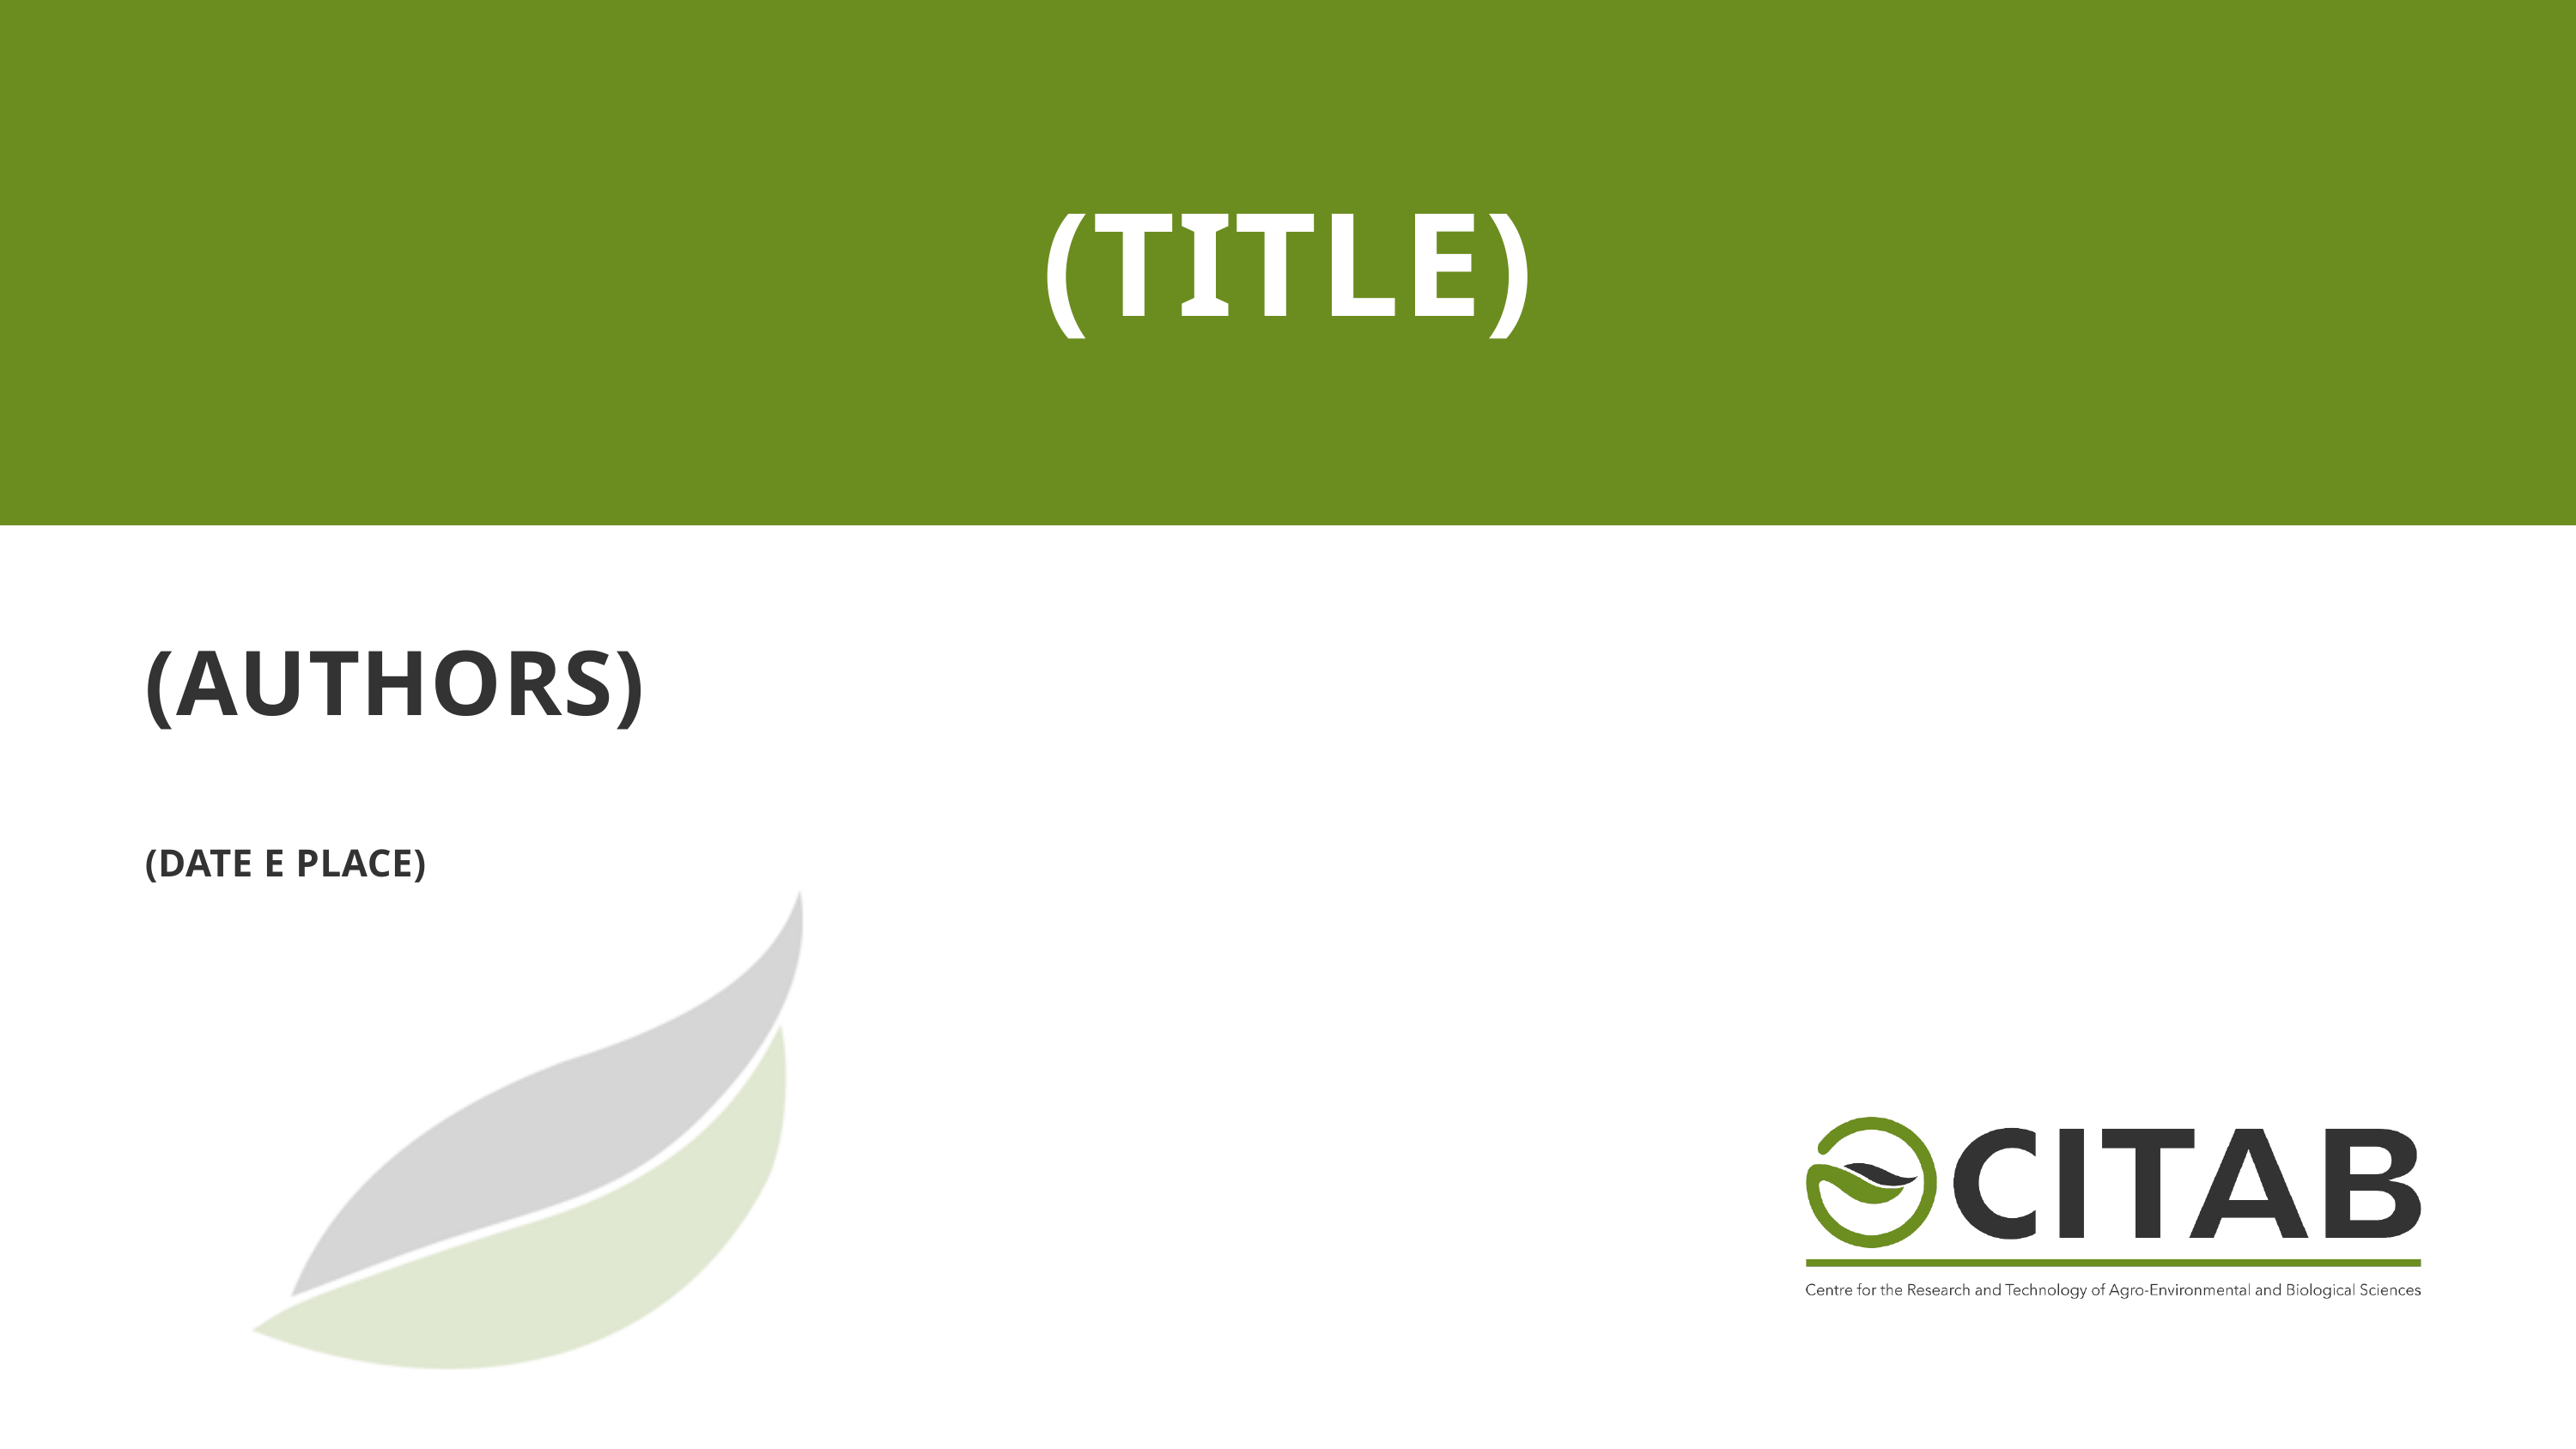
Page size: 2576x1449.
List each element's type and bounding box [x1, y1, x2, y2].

text_box [0, 0, 2576, 1449]
